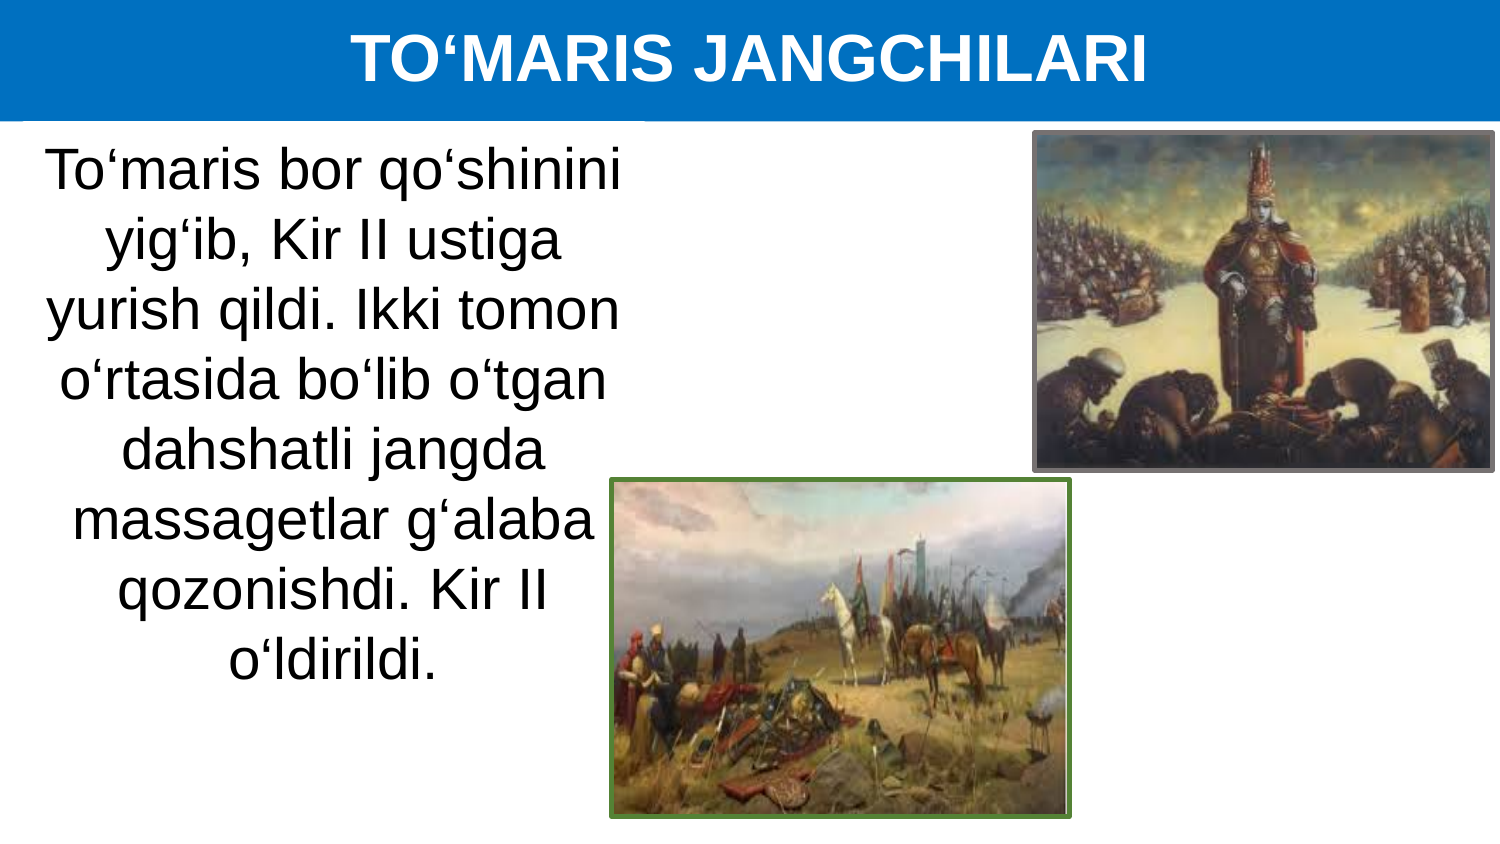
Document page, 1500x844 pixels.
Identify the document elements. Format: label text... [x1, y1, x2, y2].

picture [613, 481, 1067, 815]
text_box To‘maris bor qo‘shinini yig‘ib, Kir II ustiga yurish qildi. Ikki tomon o‘rtasida bo‘lib o‘tgan dahshatli jangda massagetlar g‘alaba qozonishdi. Kir II o‘ldirildi. [24, 123, 644, 699]
picture [1037, 134, 1490, 468]
title TO‘MARIS JANGCHILARI [0, 0, 1500, 122]
